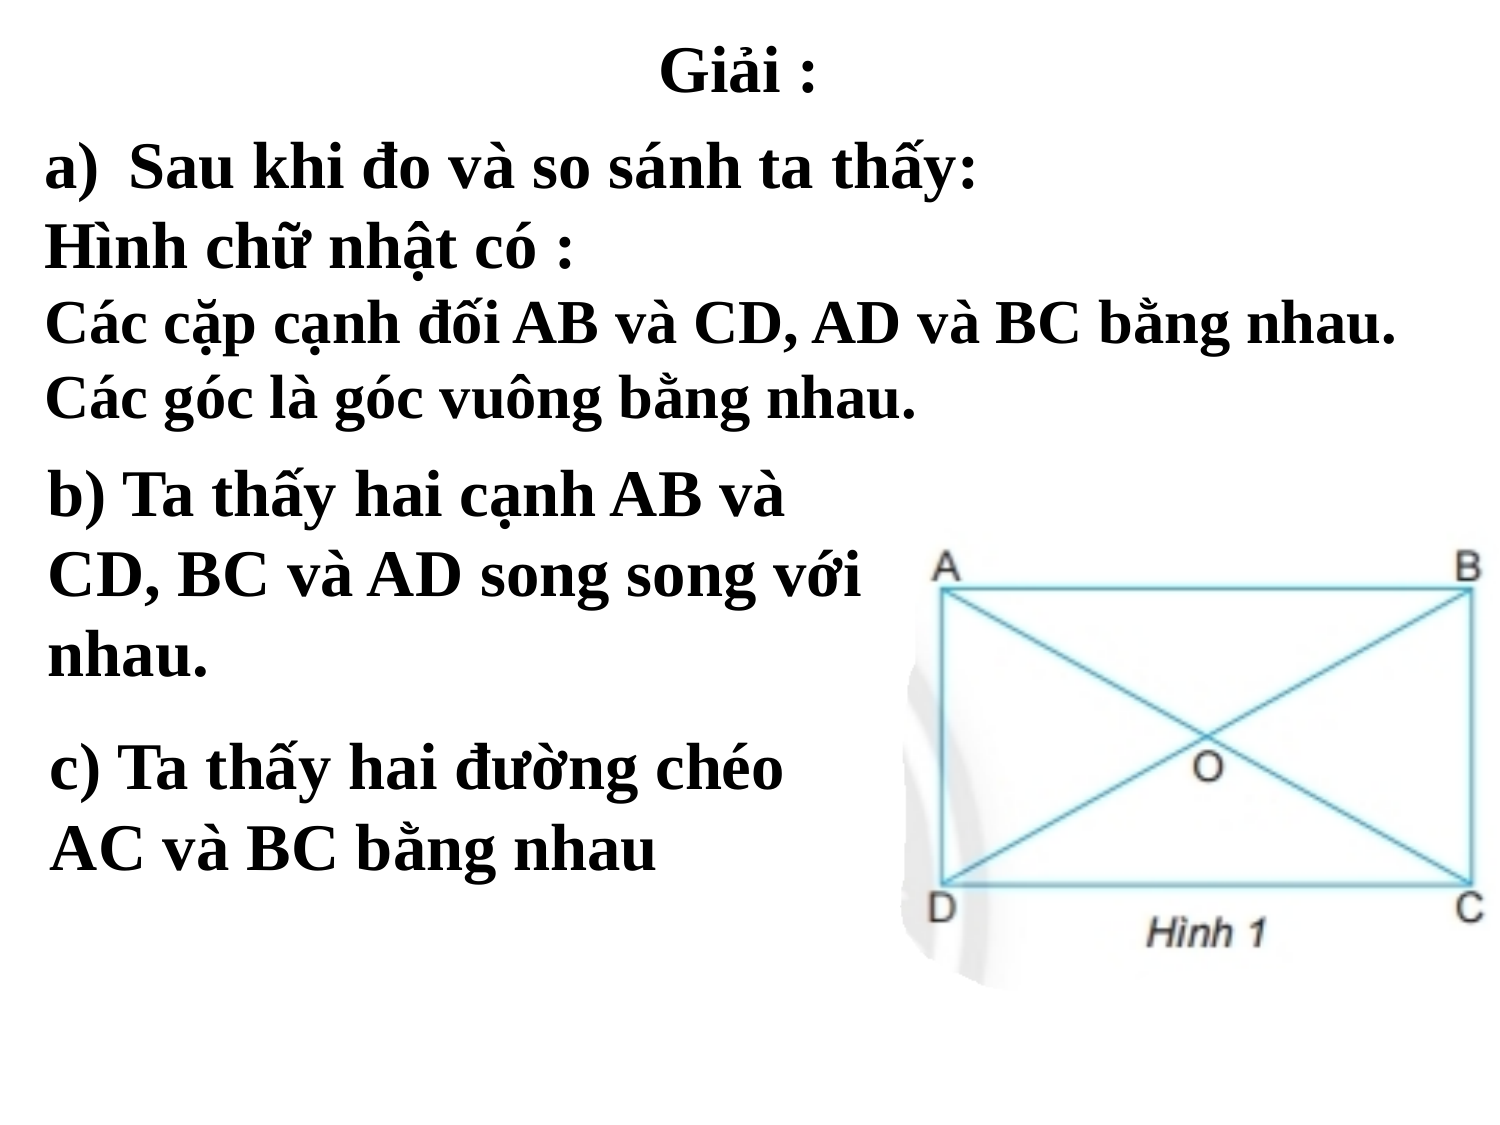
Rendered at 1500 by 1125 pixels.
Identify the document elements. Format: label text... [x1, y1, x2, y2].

picture [899, 518, 1500, 992]
text_box Giải : [643, 18, 841, 114]
text_box b) Ta thấy hai cạnh AB và CD, BC và AD song song với nhau. [33, 442, 904, 698]
text_box Sau khi đo và so sánh ta thấy: Hình chữ nhật có : Các cặp cạnh đối AB và CD, AD và BC bằng nhau. Các góc là góc vuông bằng nhau. [29, 114, 1483, 439]
text_box c) Ta thấy hai đường chéo AC và BC bằng nhau [35, 715, 894, 891]
